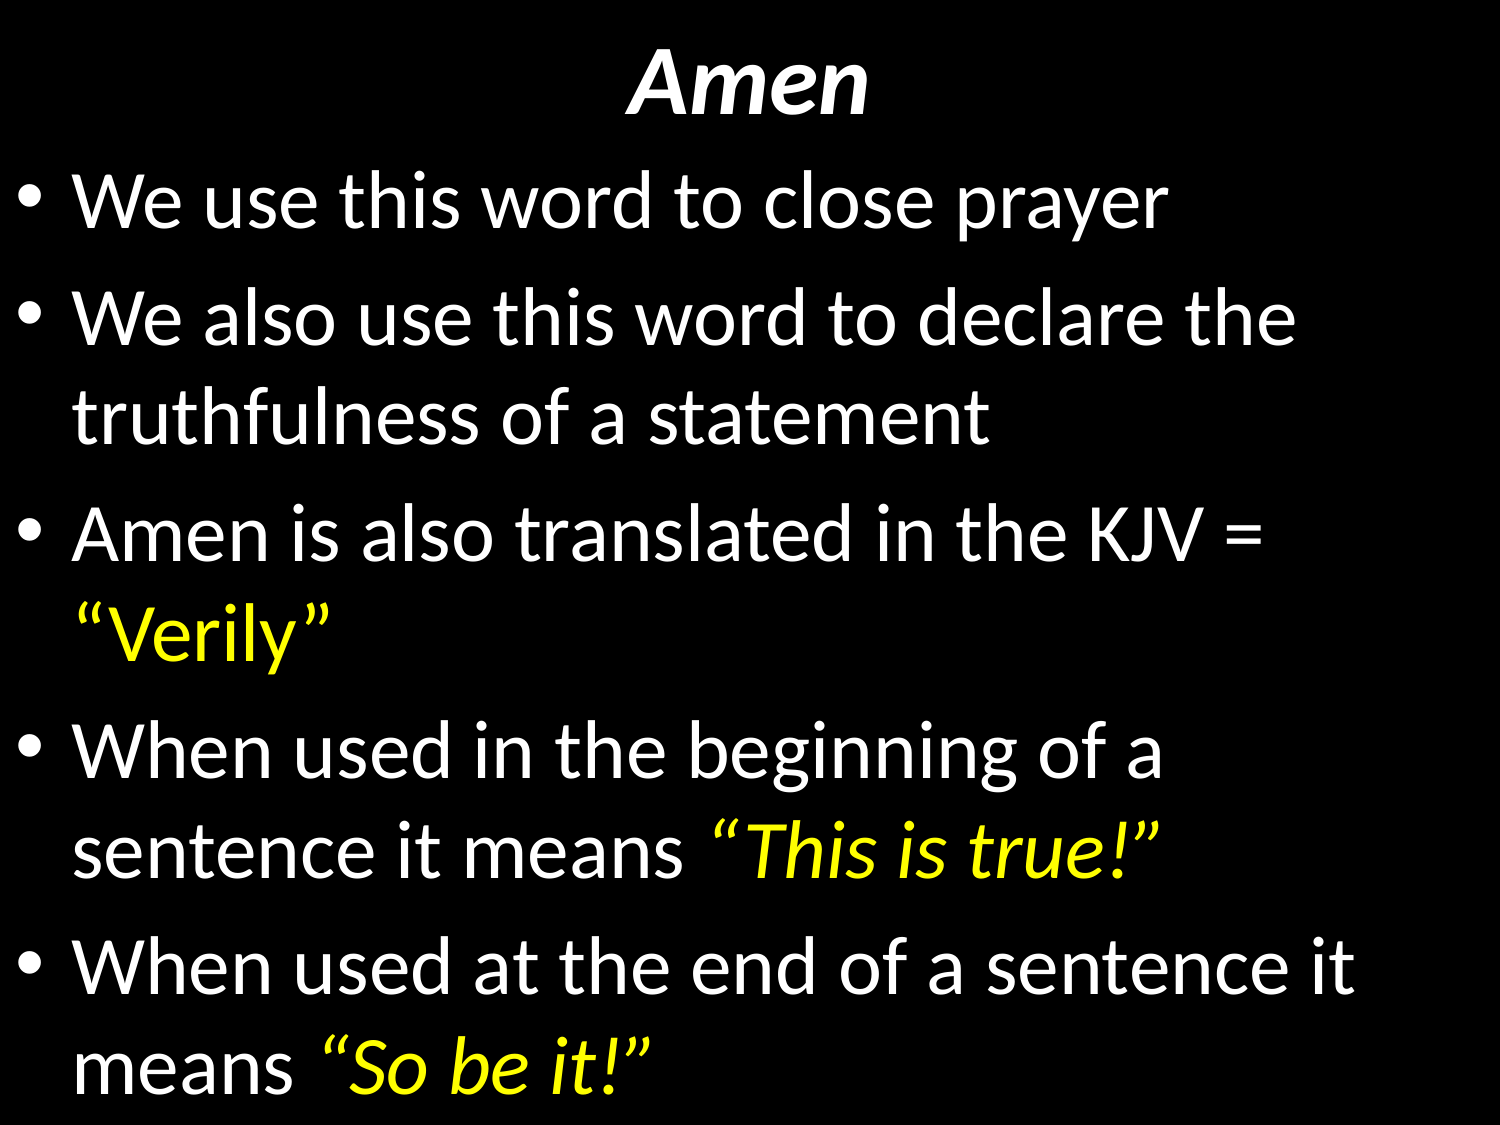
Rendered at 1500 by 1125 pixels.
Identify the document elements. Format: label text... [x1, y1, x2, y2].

title Amen [75, 0, 1425, 137]
list We use this word to close prayer We also use this word to declare the truthfulness of a statement Amen is also translated in the KJV = “Verily” When used in the beginning of a sentence it means “This is true!” When used at the end of a sentence it means “So be it!” [0, 137, 1500, 1005]
